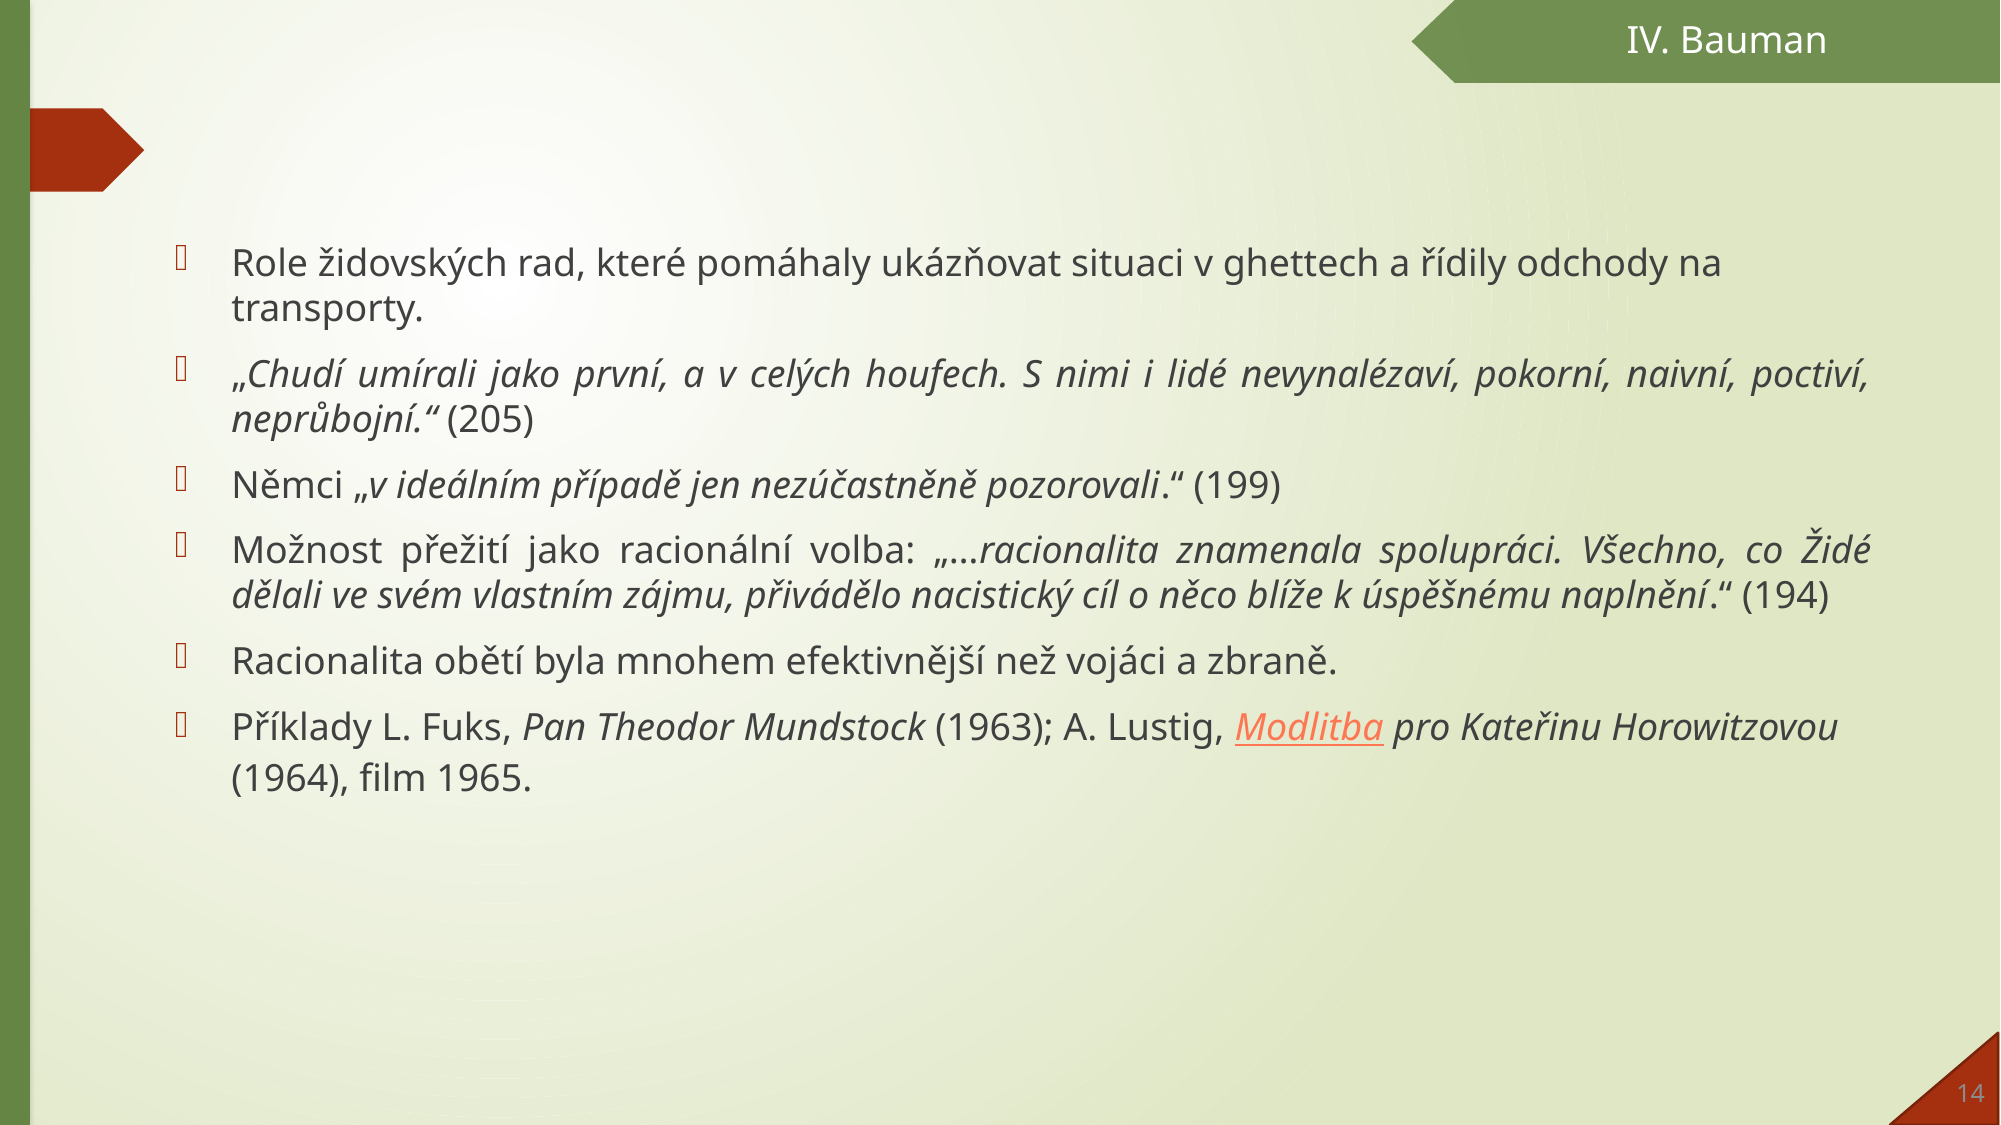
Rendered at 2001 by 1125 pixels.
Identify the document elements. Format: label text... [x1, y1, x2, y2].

text_box IV. Bauman [1454, 8, 2000, 68]
list Role židovských rad, které pomáhaly ukázňovat situaci v ghettech a řídily odchody na transporty. „Chudí umírali jako první, a v celých houfech. S nimi i lidé nevynalézaví, pokorní, naivní, poctiví, neprůbojní.“ (205) Němci „v ideálním případě jen nezúčastněně pozorovali.“ (199) Možnost přežití jako racionální volba: „…racionalita znamenala spolupráci. Všechno, co Židé dělali ve svém vlastním zájmu, přivádělo nacistický cíl o něco blíže k úspěšnému naplnění.“ (194) Racionalita obětí byla mnohem efektivnější než vojáci a zbraně. Příklady L. Fuks, Pan Theodor Mundstock (1963); A. Lustig, Modlitba pro Kateřinu Horowitzovou (1964), film 1965. [159, 231, 1888, 970]
